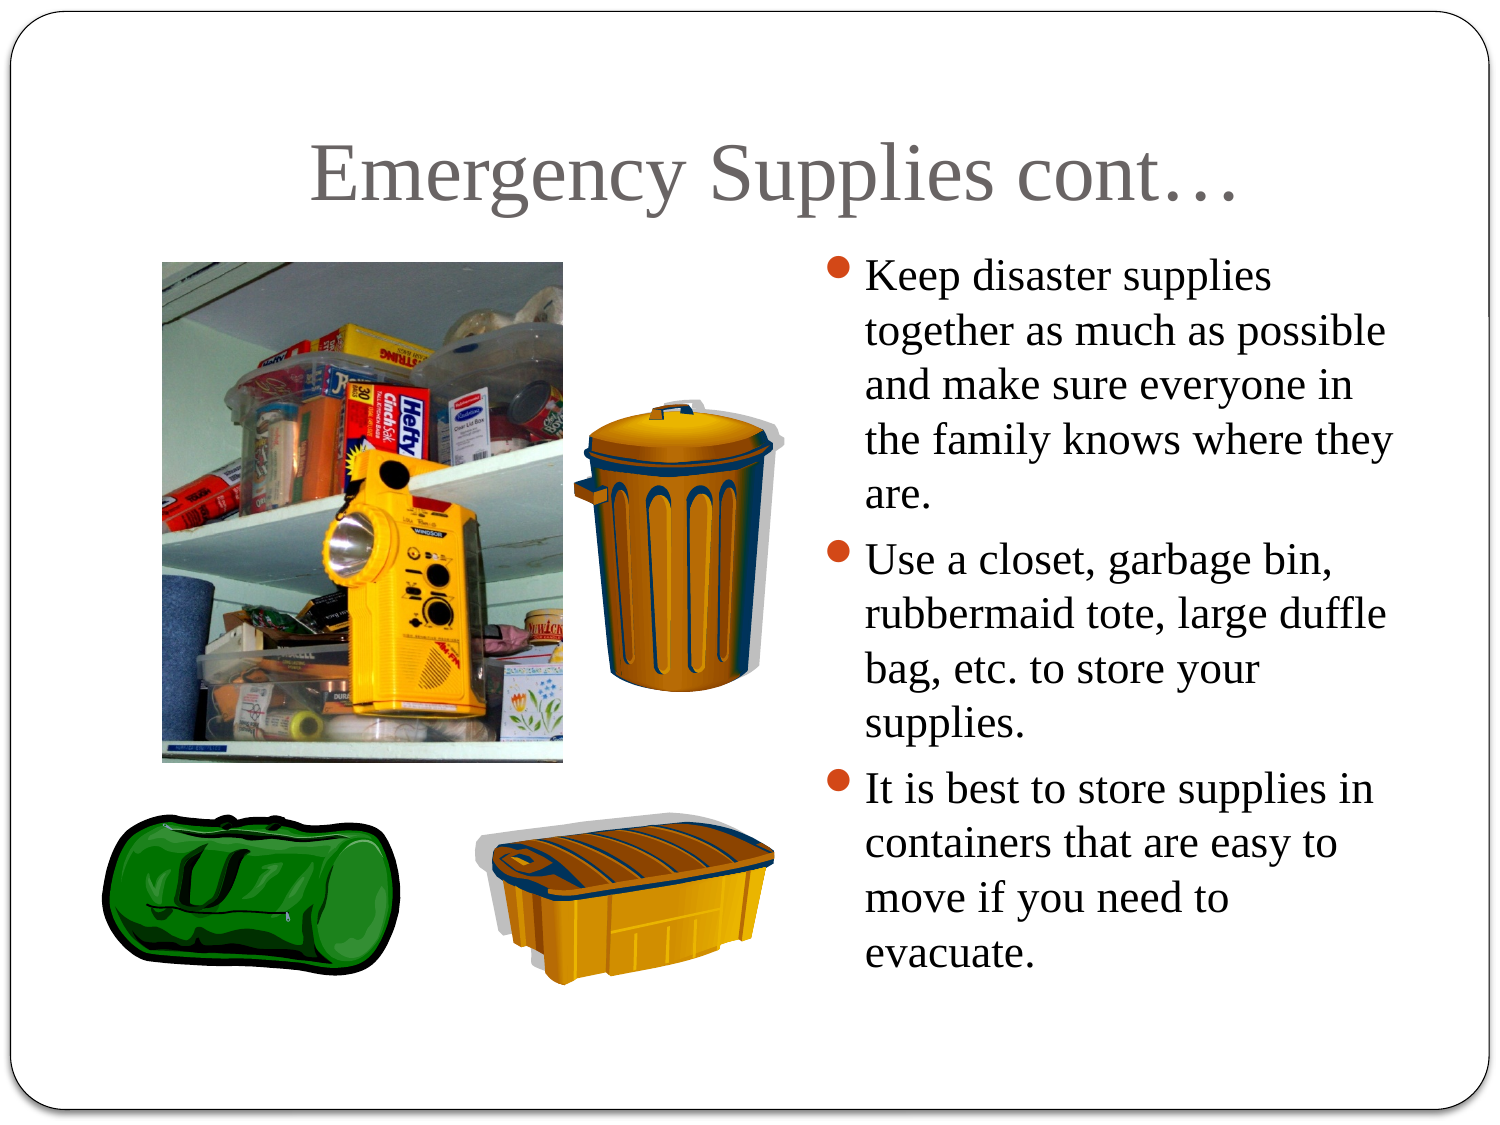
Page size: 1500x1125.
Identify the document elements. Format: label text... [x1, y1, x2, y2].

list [162, 262, 563, 763]
picture [474, 812, 775, 986]
title Emergency Supplies cont… [150, 45, 1425, 233]
list Keep disaster supplies together as much as possible and make sure everyone in the family knows where they are. Use a closet, garbage bin, rubbermaid tote, large duffle bag, etc. to store your supplies. It is best to store supplies in containers that are easy to move if you need to evacuate. [809, 237, 1425, 988]
picture [99, 812, 409, 977]
picture [573, 399, 785, 700]
